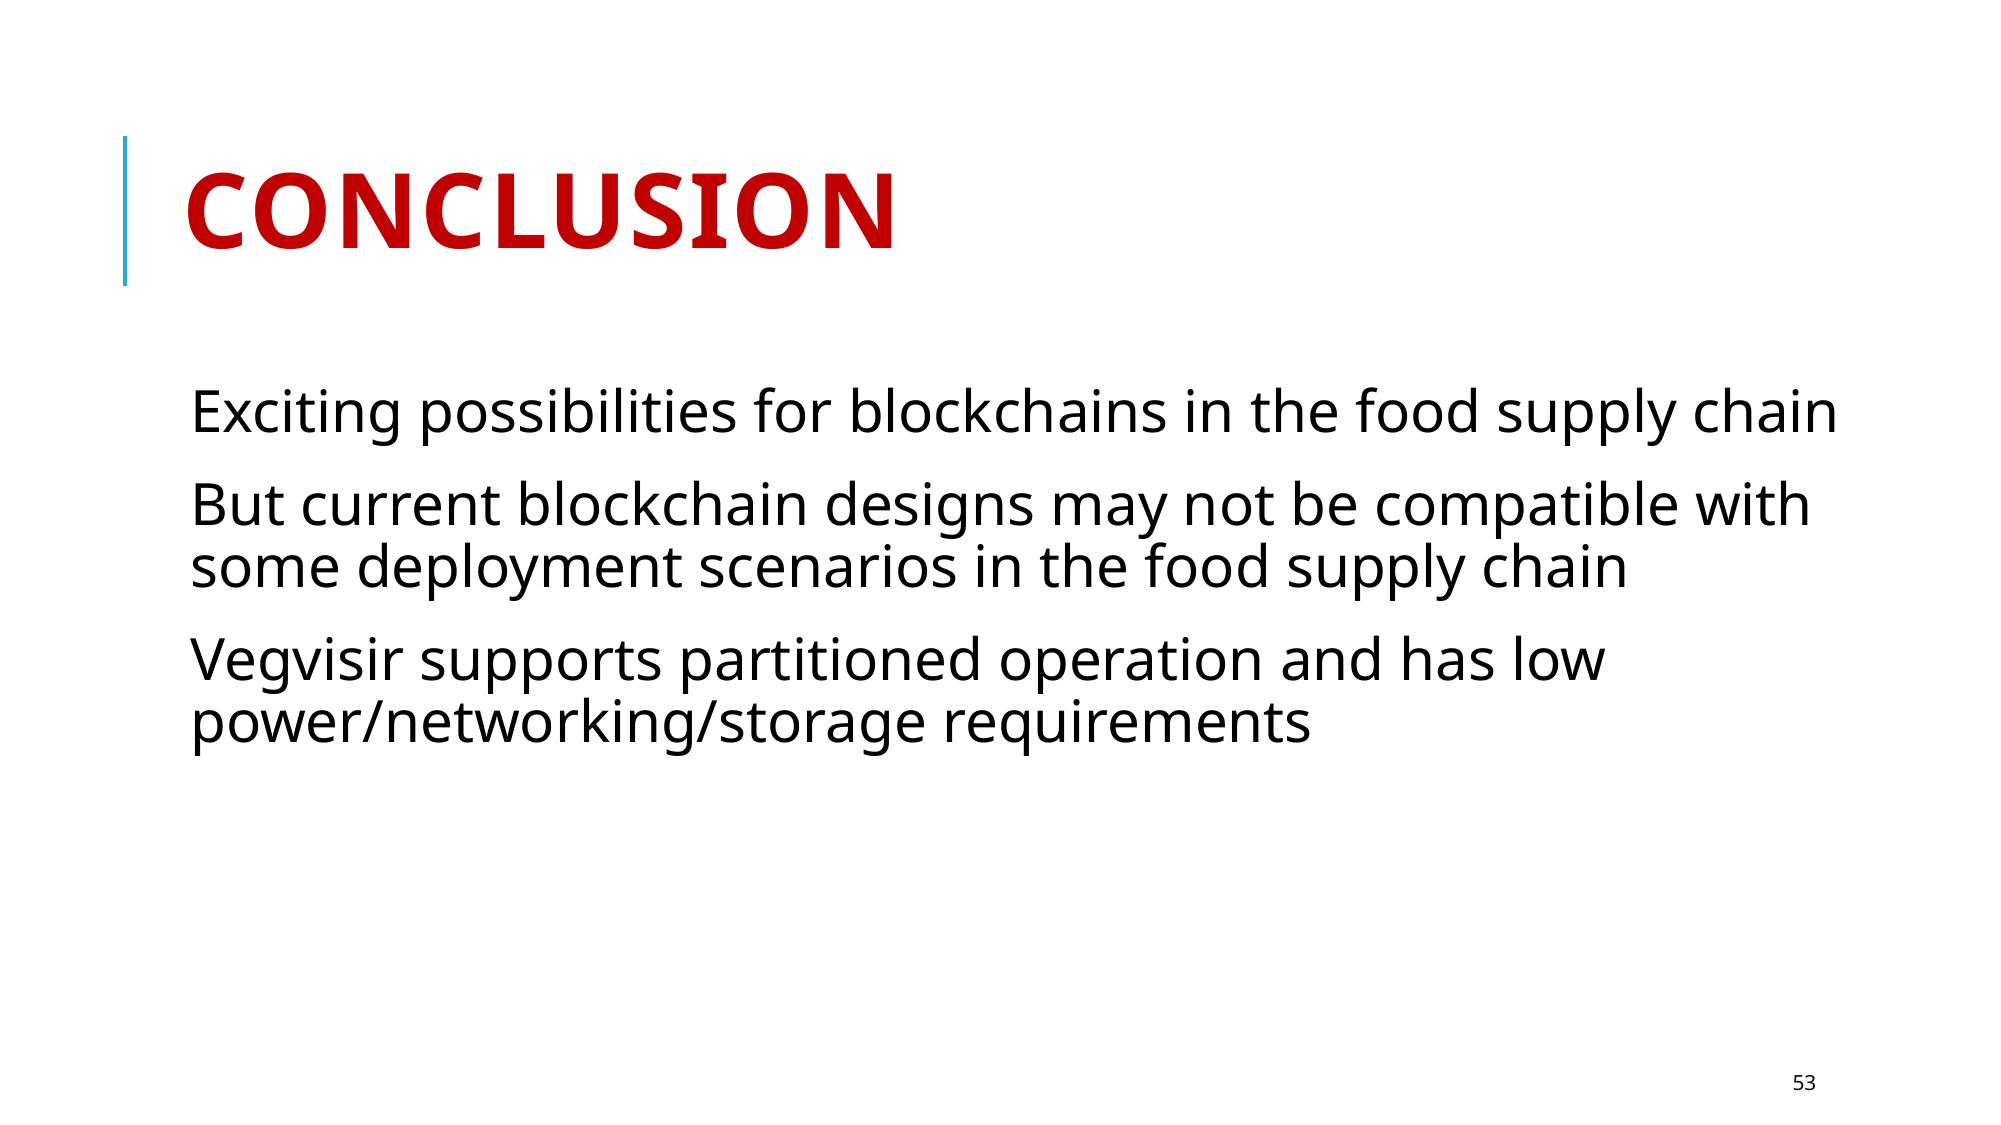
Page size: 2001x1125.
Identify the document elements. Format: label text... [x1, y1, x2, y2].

slide_number 53 [1777, 1061, 1938, 1107]
list Exciting possibilities for blockchains in the food supply chain But current blockchain designs may not be compatible with some deployment scenarios in the food supply chain Vegvisir supports partitioned operation and has low power/networking/storage requirements [168, 375, 1938, 1035]
title Conclusion [168, 96, 1938, 342]
